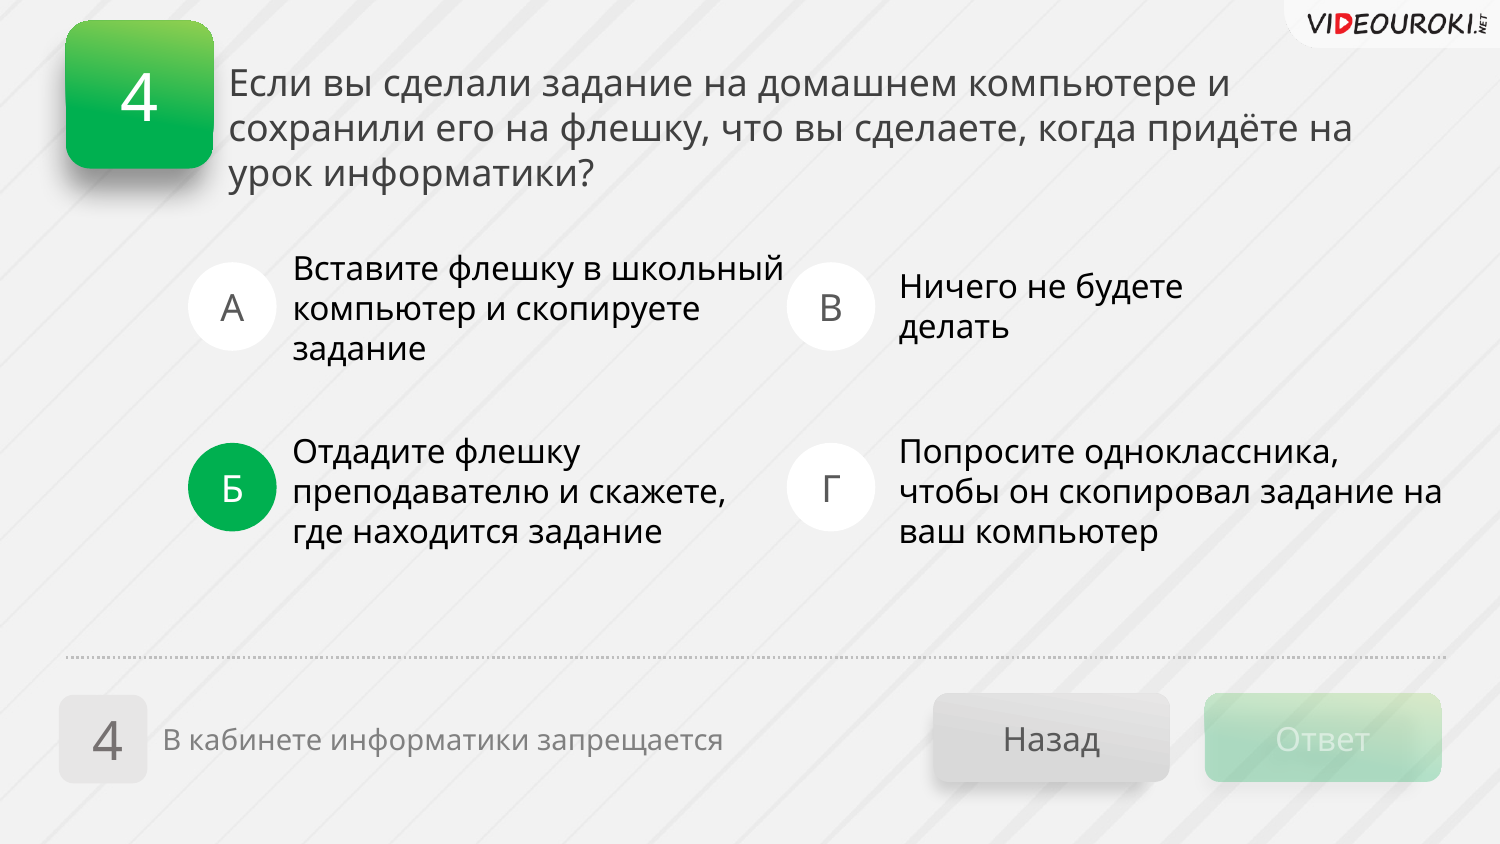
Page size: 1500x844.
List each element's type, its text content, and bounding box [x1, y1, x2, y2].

text_box Ничего не будете делать [898, 265, 1194, 346]
text_box 4 [57, 693, 149, 785]
text_box Отдадите флешку преподавателю и скажете, где находится задание [292, 430, 737, 551]
text_box Г [785, 441, 877, 533]
text_box 4 [64, 19, 215, 170]
text_box Если вы сделали задание на домашнем компьютере и сохранили его на флешку, что вы сделаете, когда придёте на урок информатики? [213, 51, 1442, 202]
text_box Попросите одноклассника, чтобы он скопировал задание на ваш компьютер [898, 430, 1453, 551]
text_box А [186, 261, 278, 352]
text_box В кабинете информатики запрещается [149, 714, 899, 764]
text_box Б [186, 441, 278, 533]
text_box Вставите флешку в школьный компьютер и скопируете задание [292, 247, 786, 367]
text_box Назад [932, 692, 1171, 783]
text_box В [785, 261, 877, 352]
picture [0, 0, 1500, 844]
text_box Ответ [1203, 692, 1443, 783]
